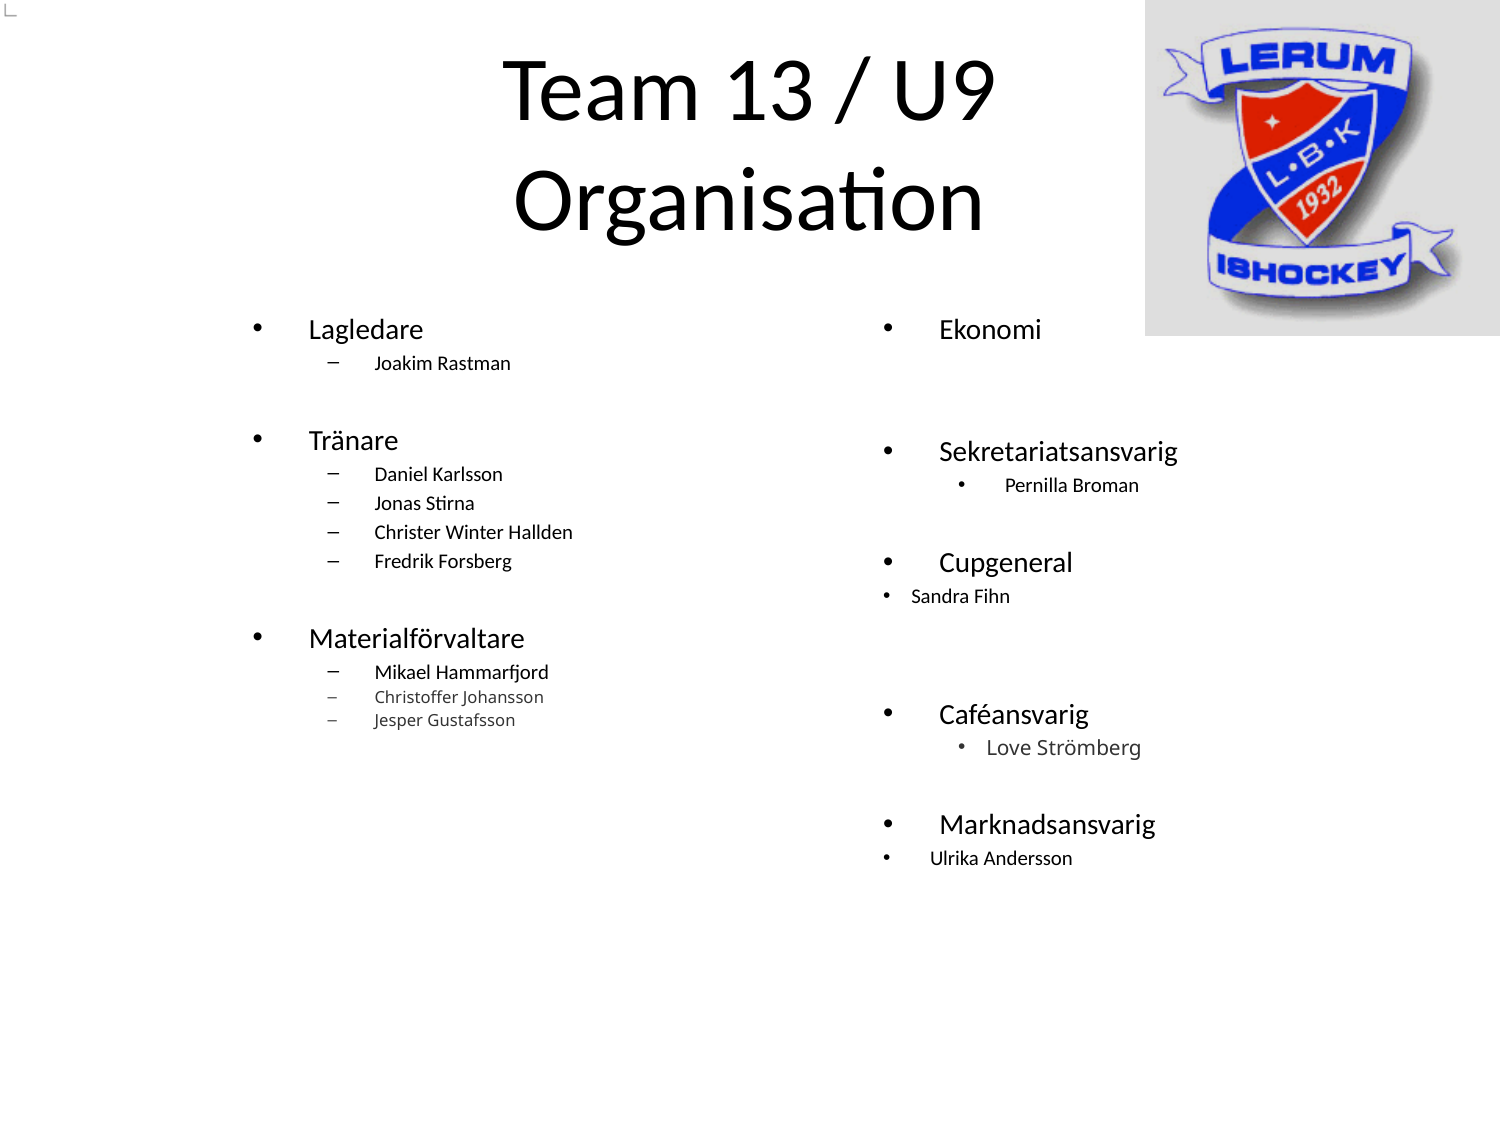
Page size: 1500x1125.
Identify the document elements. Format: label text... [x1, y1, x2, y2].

text_box Ekonomi Sekretariatsansvarig Pernilla Broman Cupgeneral Sandra Fihn Caféansvarig Love Strömberg Marknadsansvarig Ulrika Andersson [868, 302, 1372, 941]
list Lagledare Joakim Rastman Tränare Daniel Karlsson Jonas Stirna Christer Winter Hallden Fredrik Forsberg Materialförvaltare Mikael Hammarfjord Christoffer Johansson Jesper Gustafsson [237, 302, 687, 823]
picture [0, 0, 26, 26]
picture [1144, 0, 1500, 337]
title Team 13 / U9 Organisation [74, 44, 1139, 233]
